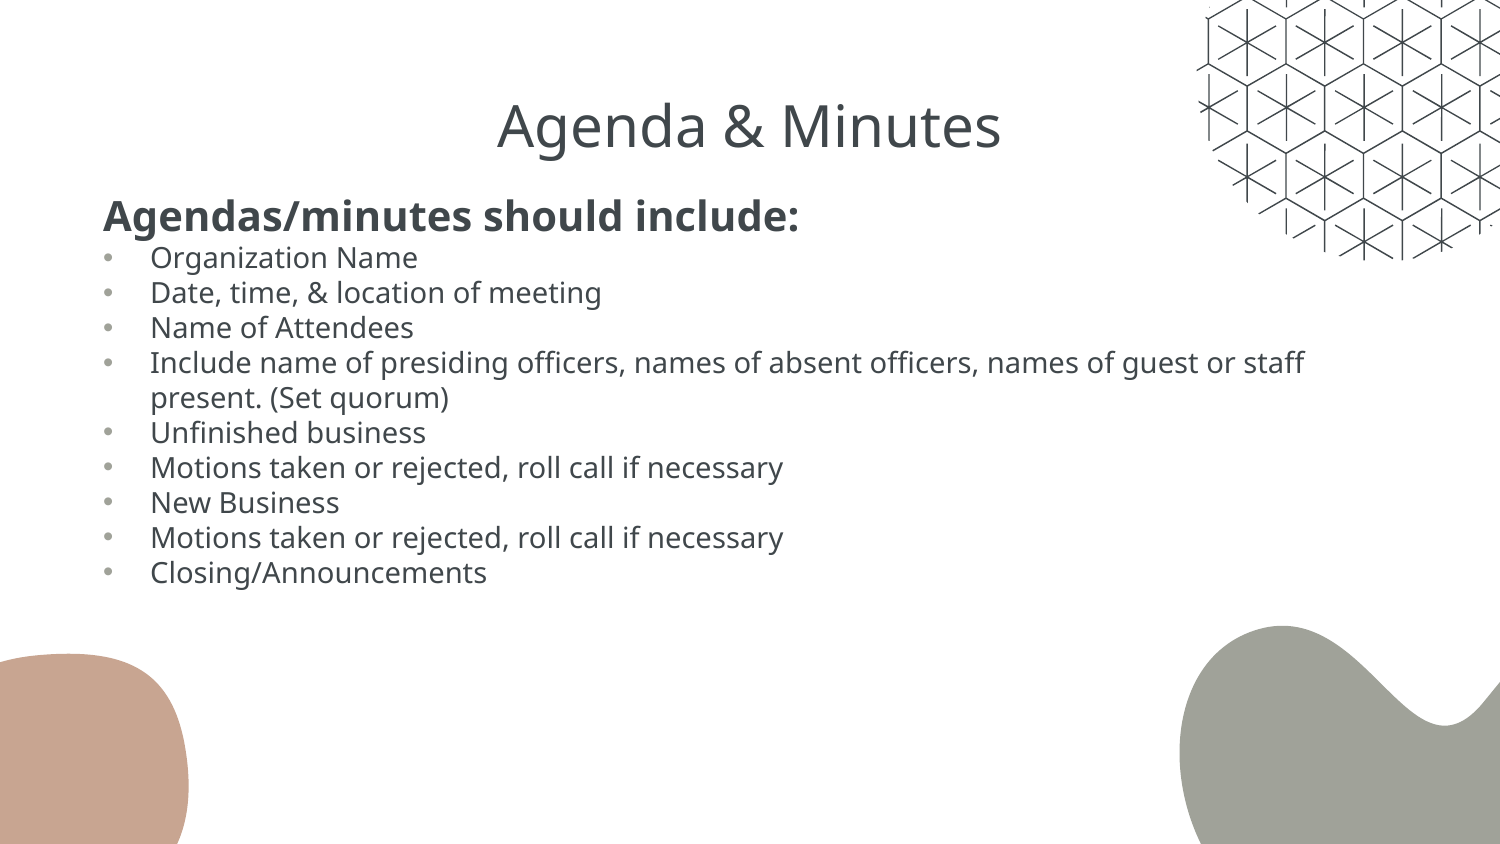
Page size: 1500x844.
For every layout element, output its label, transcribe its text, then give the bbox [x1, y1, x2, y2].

subtitle Agendas/minutes should include: Organization Name Date, time, & location of meeting Name of Attendees Include name of presiding officers, names of absent officers, names of guest or staff present. (Set quorum) Unfinished business Motions taken or rejected, roll call if necessary New Business Motions taken or rejected, roll call if necessary Closing/Announcements [69, 174, 1430, 740]
title Agenda & Minutes [116, 85, 1383, 174]
